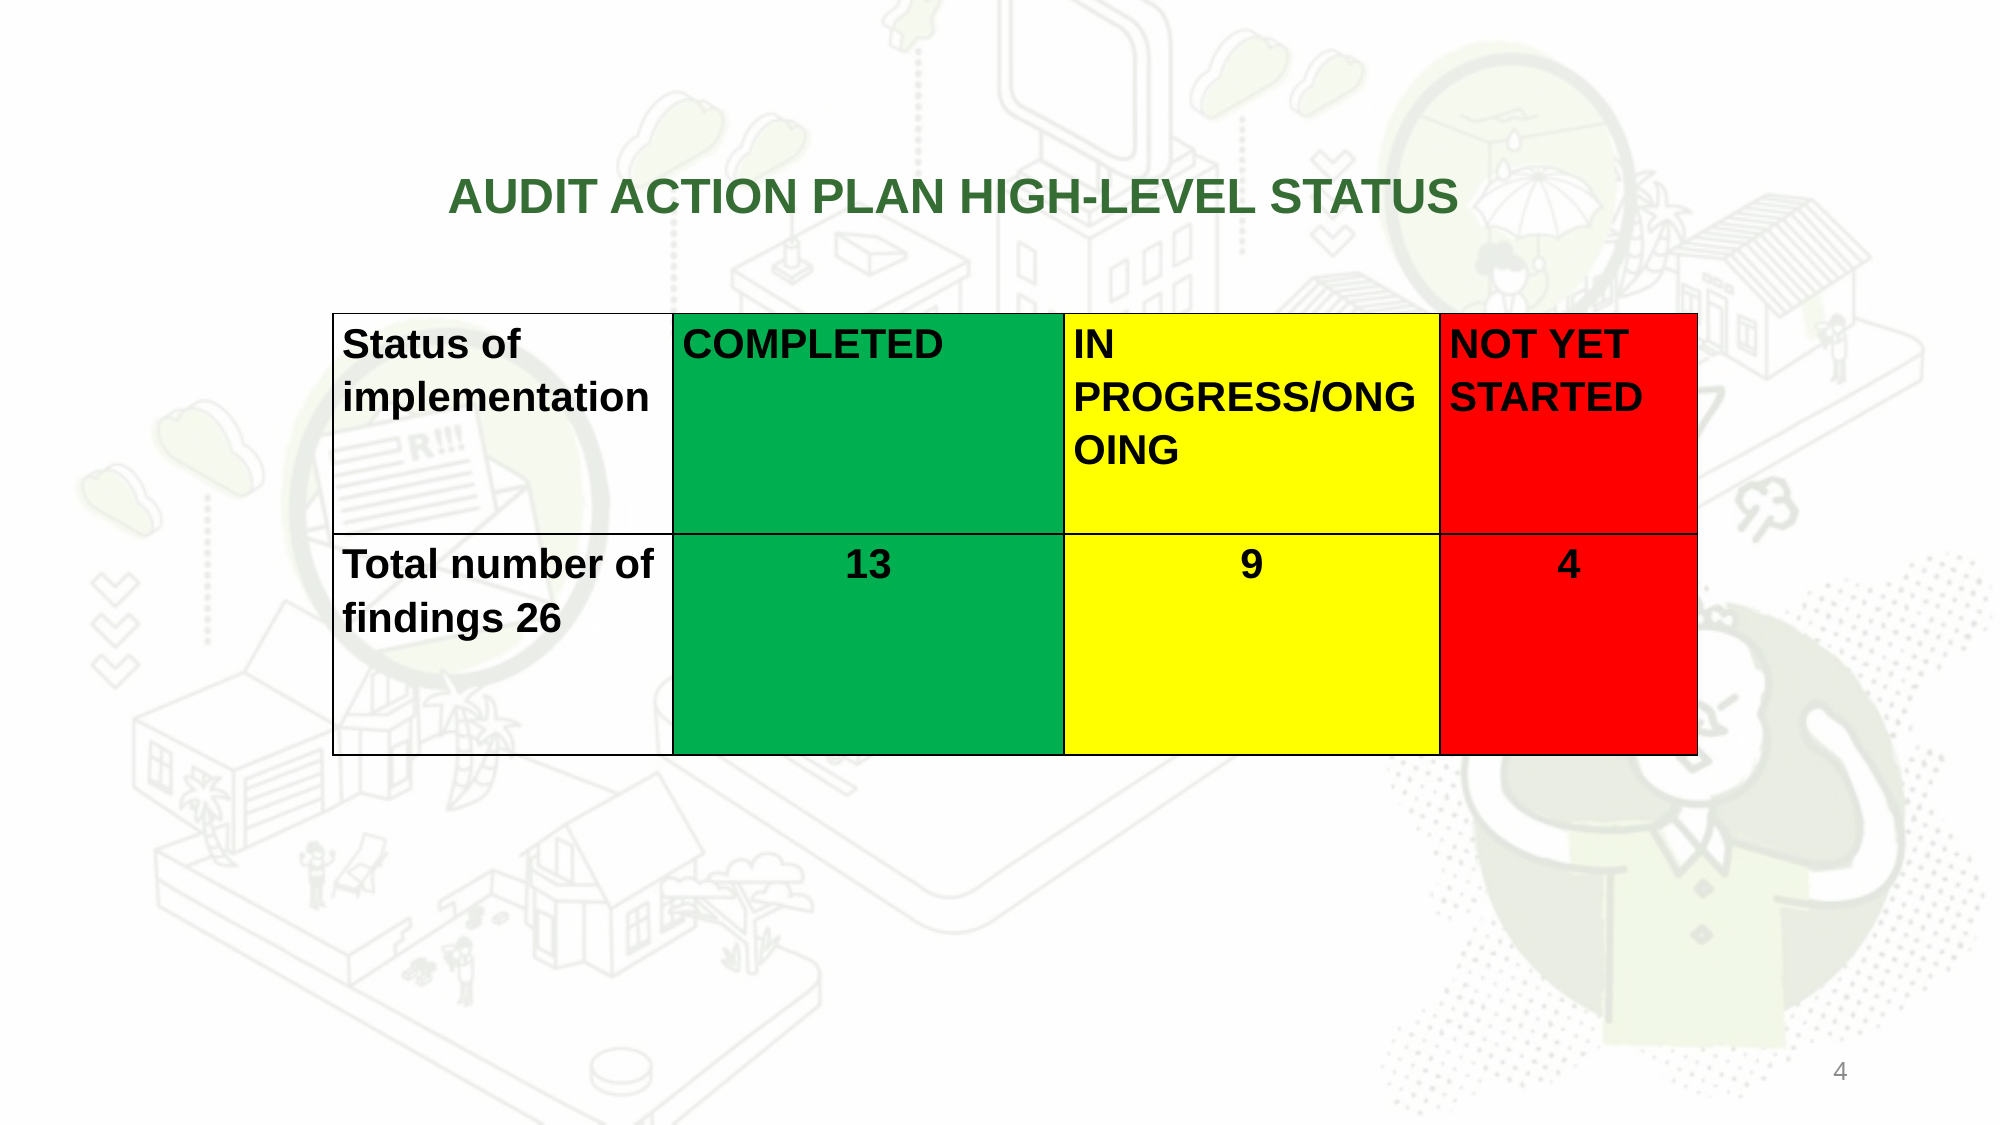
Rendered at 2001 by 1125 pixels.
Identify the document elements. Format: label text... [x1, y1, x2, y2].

table_cell Total number of findings 26 [334, 535, 672, 754]
table_header Status of implementation [334, 314, 672, 533]
table_header COMPLETED [674, 314, 1063, 533]
slide_number 4 [1412, 1042, 1863, 1103]
table_header IN PROGRESS/ONGOING [1065, 314, 1439, 533]
table_cell 9 [1065, 535, 1439, 754]
title AUDIT ACTION PLAN HIGH-LEVEL STATUS [353, 141, 1568, 231]
table_cell 4 [1441, 535, 1697, 754]
table_cell 13 [674, 535, 1063, 754]
table_header NOT YET STARTED [1441, 314, 1697, 533]
